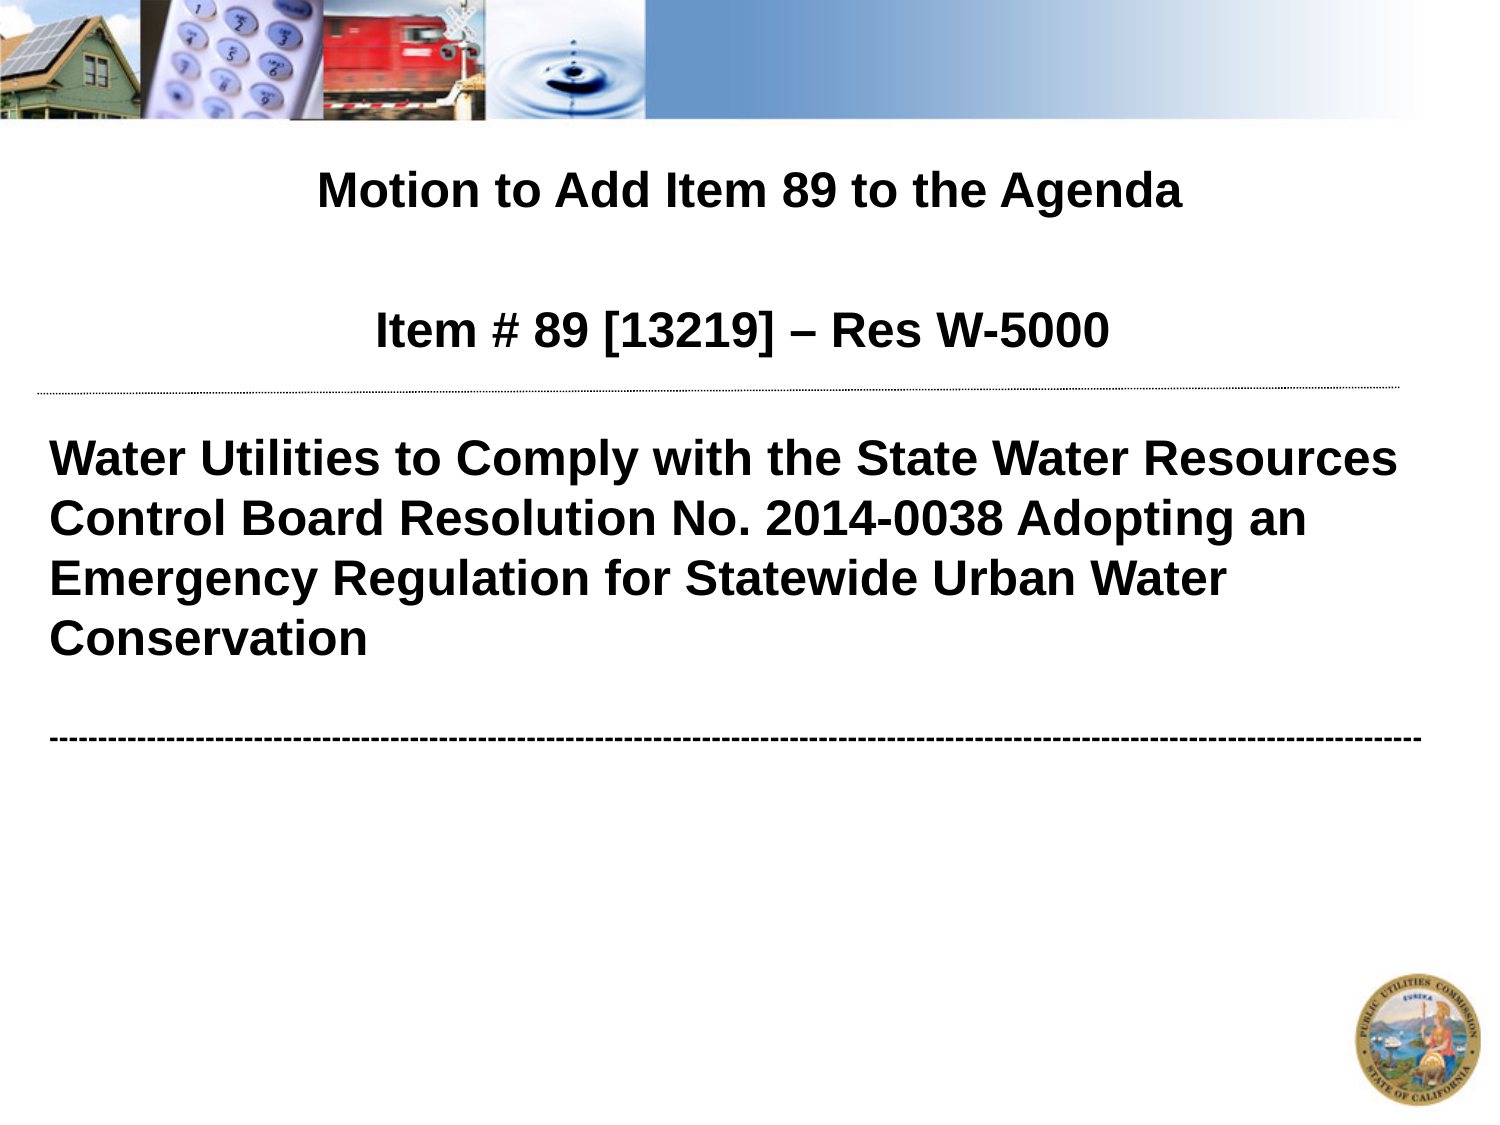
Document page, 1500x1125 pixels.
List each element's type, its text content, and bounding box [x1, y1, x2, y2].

list Motion to Add Item 89 to the Agenda Item # 89 [13219] – Res W-5000 Water Utilities to Comply with the State Water Resources Control Board Resolution No. 2014-0038 Adopting an Emergency Regulation for Statewide Urban Water Conservation --------------------------------------------------------------------------------------------------------------------------------------------- [34, 149, 1466, 366]
picture [0, 0, 1500, 1125]
